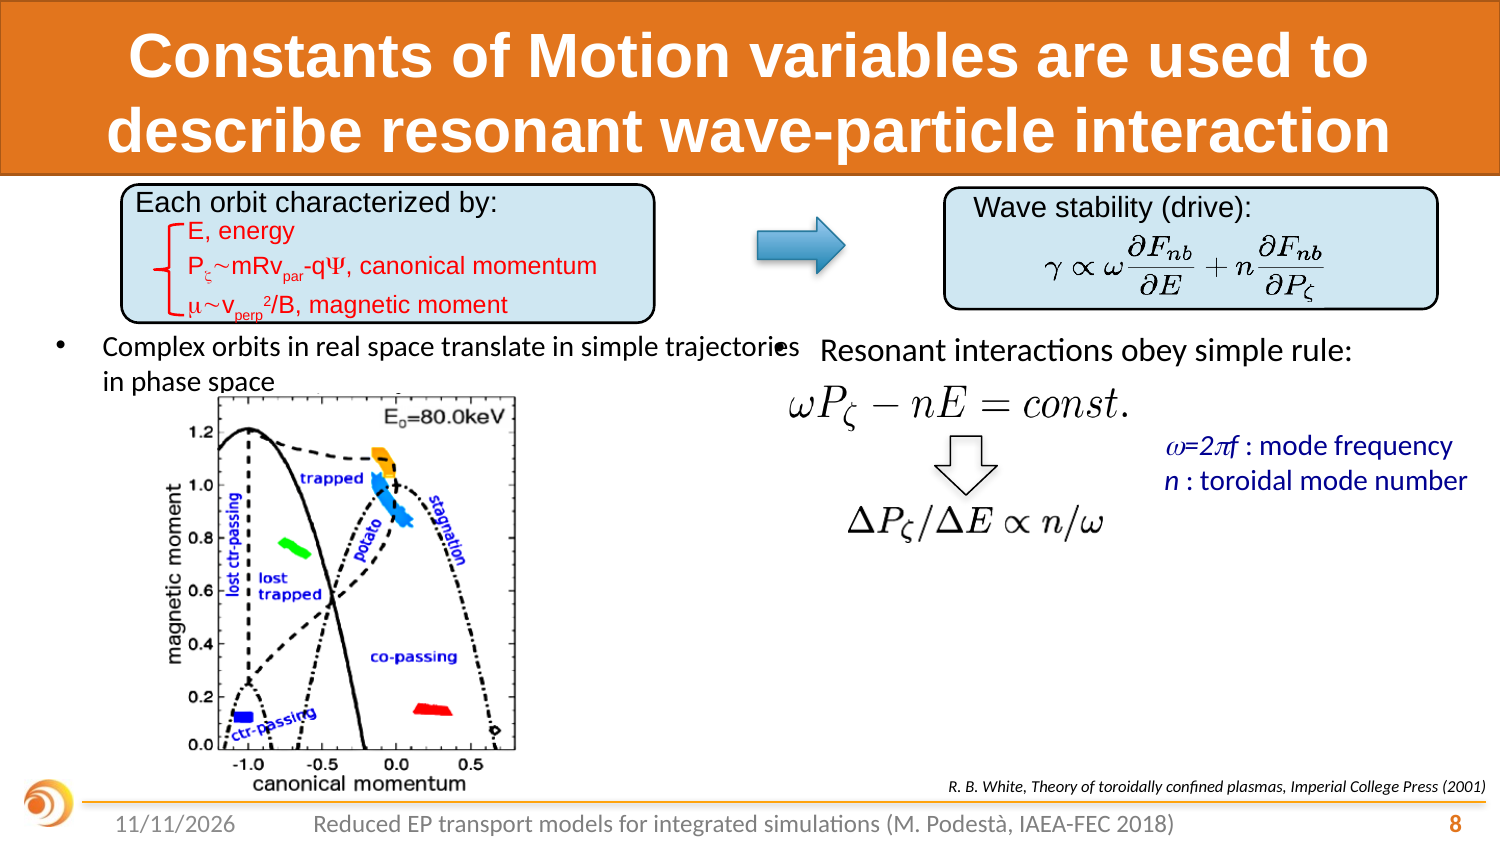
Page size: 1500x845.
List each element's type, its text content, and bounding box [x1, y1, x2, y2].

text_box [756, 216, 846, 275]
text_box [944, 179, 1438, 310]
text_box Resonant interactions obey simple rule: [758, 320, 1475, 375]
text_box w=2pf : mode frequency n : toroidal mode number [1149, 418, 1484, 504]
list Each orbit characterized by: [90, 154, 573, 241]
text_box E, energy Pz~mRvpar-qY, canonical momentum m~vperp2/B, magnetic moment [101, 207, 726, 319]
footer Reduced EP transport models for integrated simulations (M. Podestà, IAEA-FEC 2018) [213, 799, 1127, 845]
text_box Complex orbits in real space translate in simple trajectories in phase space [40, 319, 816, 405]
picture [1044, 233, 1324, 303]
picture [161, 393, 521, 796]
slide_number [99, 799, 213, 845]
title Constants of Motion variables are used to describe resonant wave-particle interaction [0, 0, 1500, 176]
text_box R. B. White, Theory of toroidally confined plasmas, Imperial College Press (2001) [934, 769, 1500, 803]
picture [24, 779, 74, 827]
text_box [934, 440, 998, 496]
slide_number 8 [1127, 799, 1478, 845]
text_box [573, 184, 655, 207]
picture [848, 504, 1104, 543]
picture [788, 382, 1142, 432]
